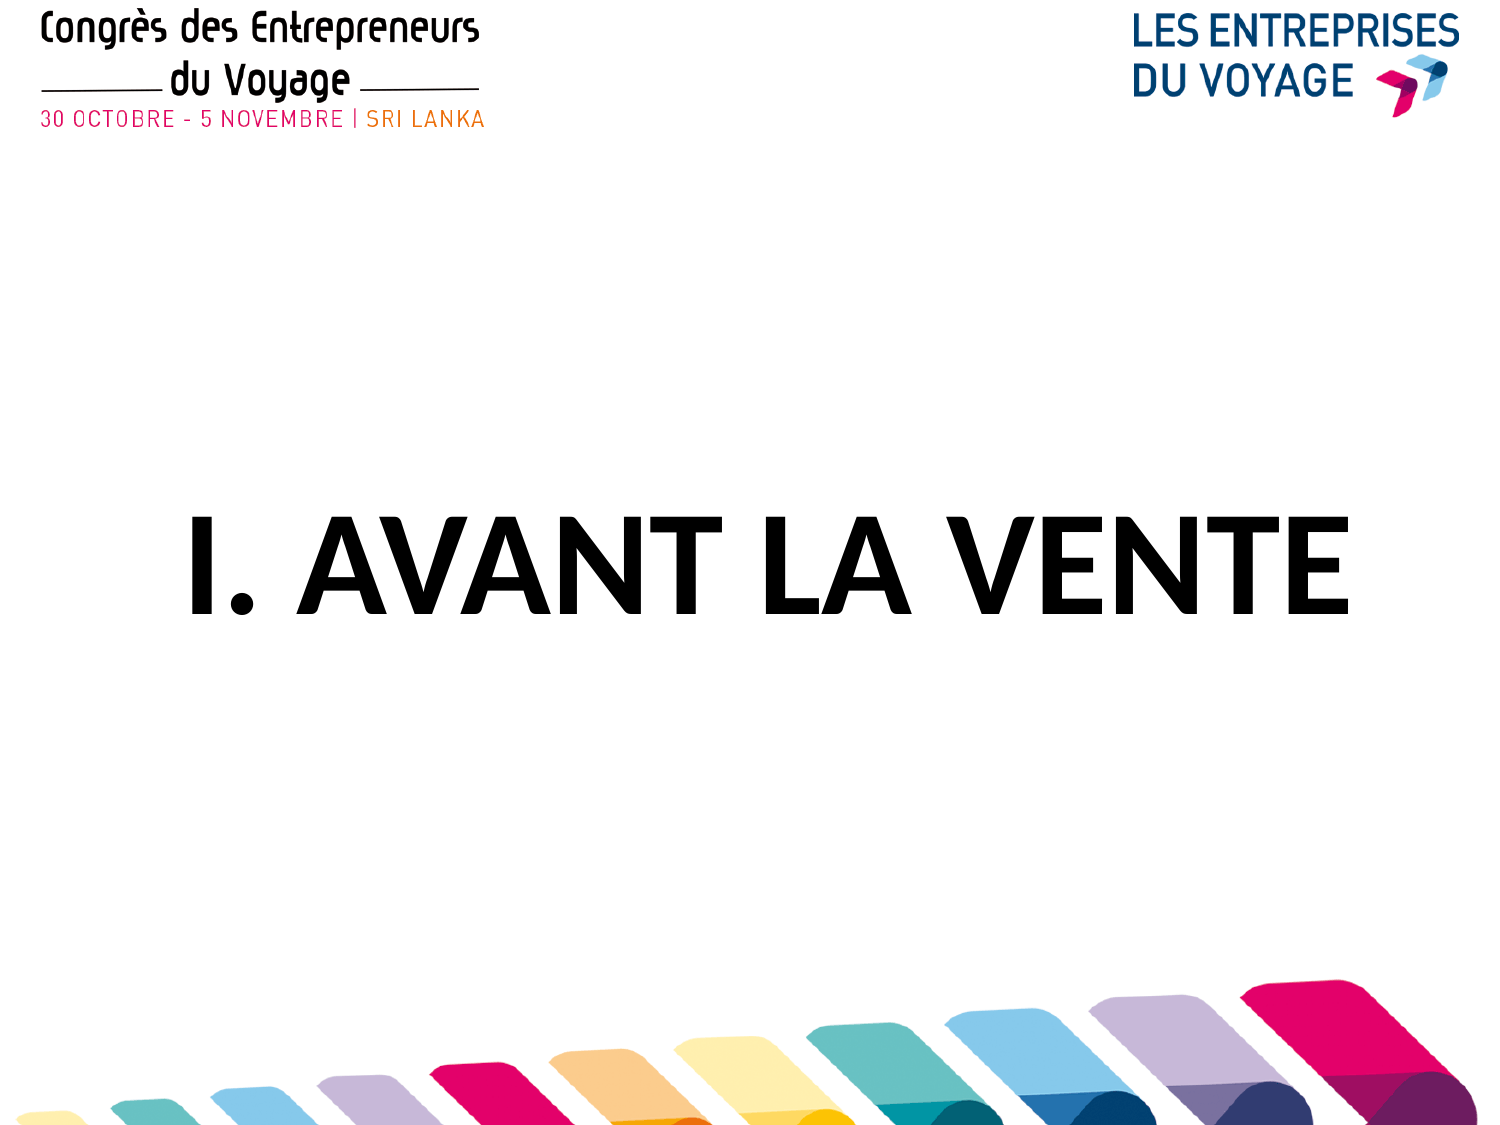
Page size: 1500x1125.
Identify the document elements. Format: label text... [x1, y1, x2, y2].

picture [0, 0, 1500, 1125]
title I. AVANT LA VENTE [131, 388, 1407, 655]
subtitle [112, 267, 1407, 1018]
